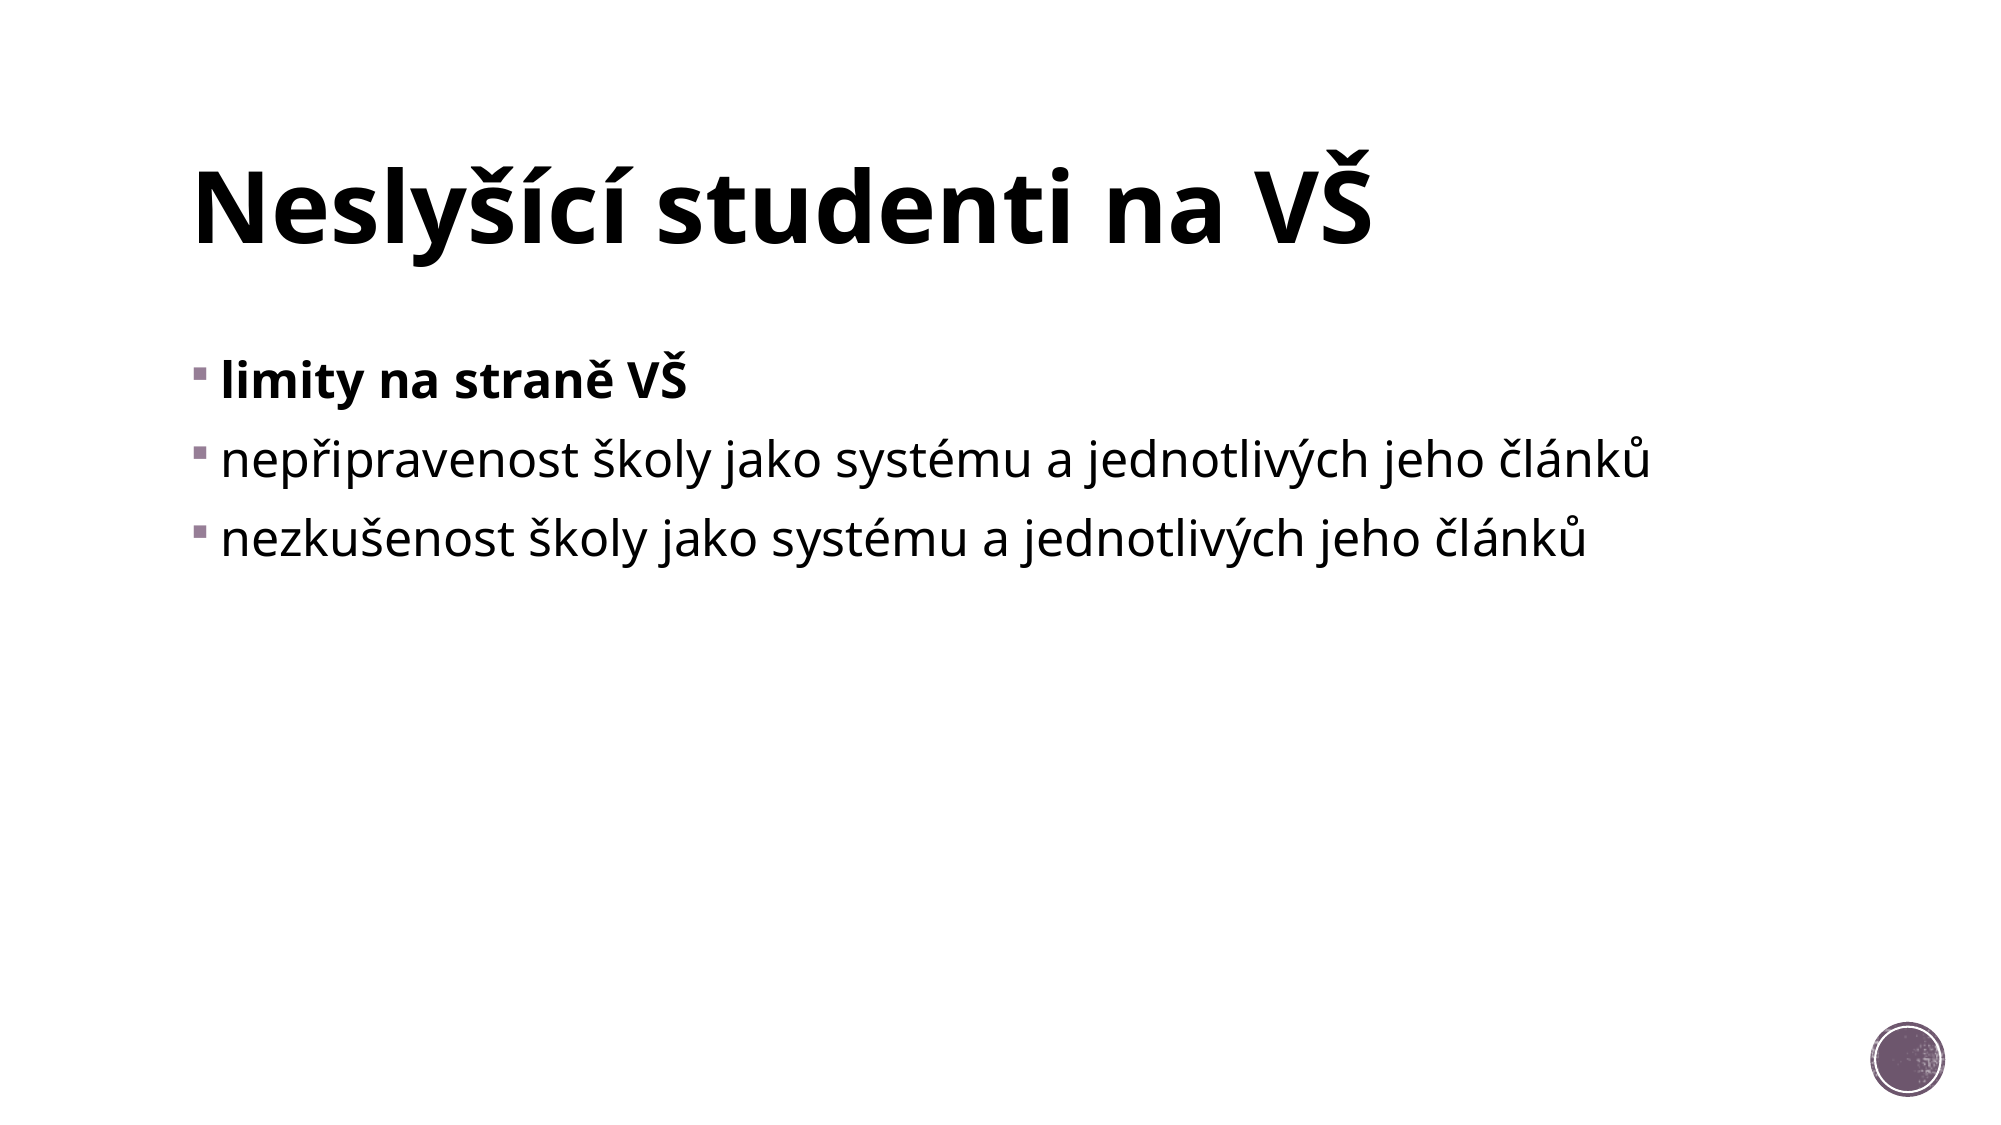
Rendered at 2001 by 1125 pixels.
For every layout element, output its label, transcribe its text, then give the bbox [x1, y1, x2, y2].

title Neslyšící studenti na VŠ [175, 79, 1826, 344]
list limity na straně VŠ nepřipravenost školy jako systému a jednotlivých jeho článků nezkušenost školy jako systému a jednotlivých jeho článků [175, 348, 1826, 1013]
